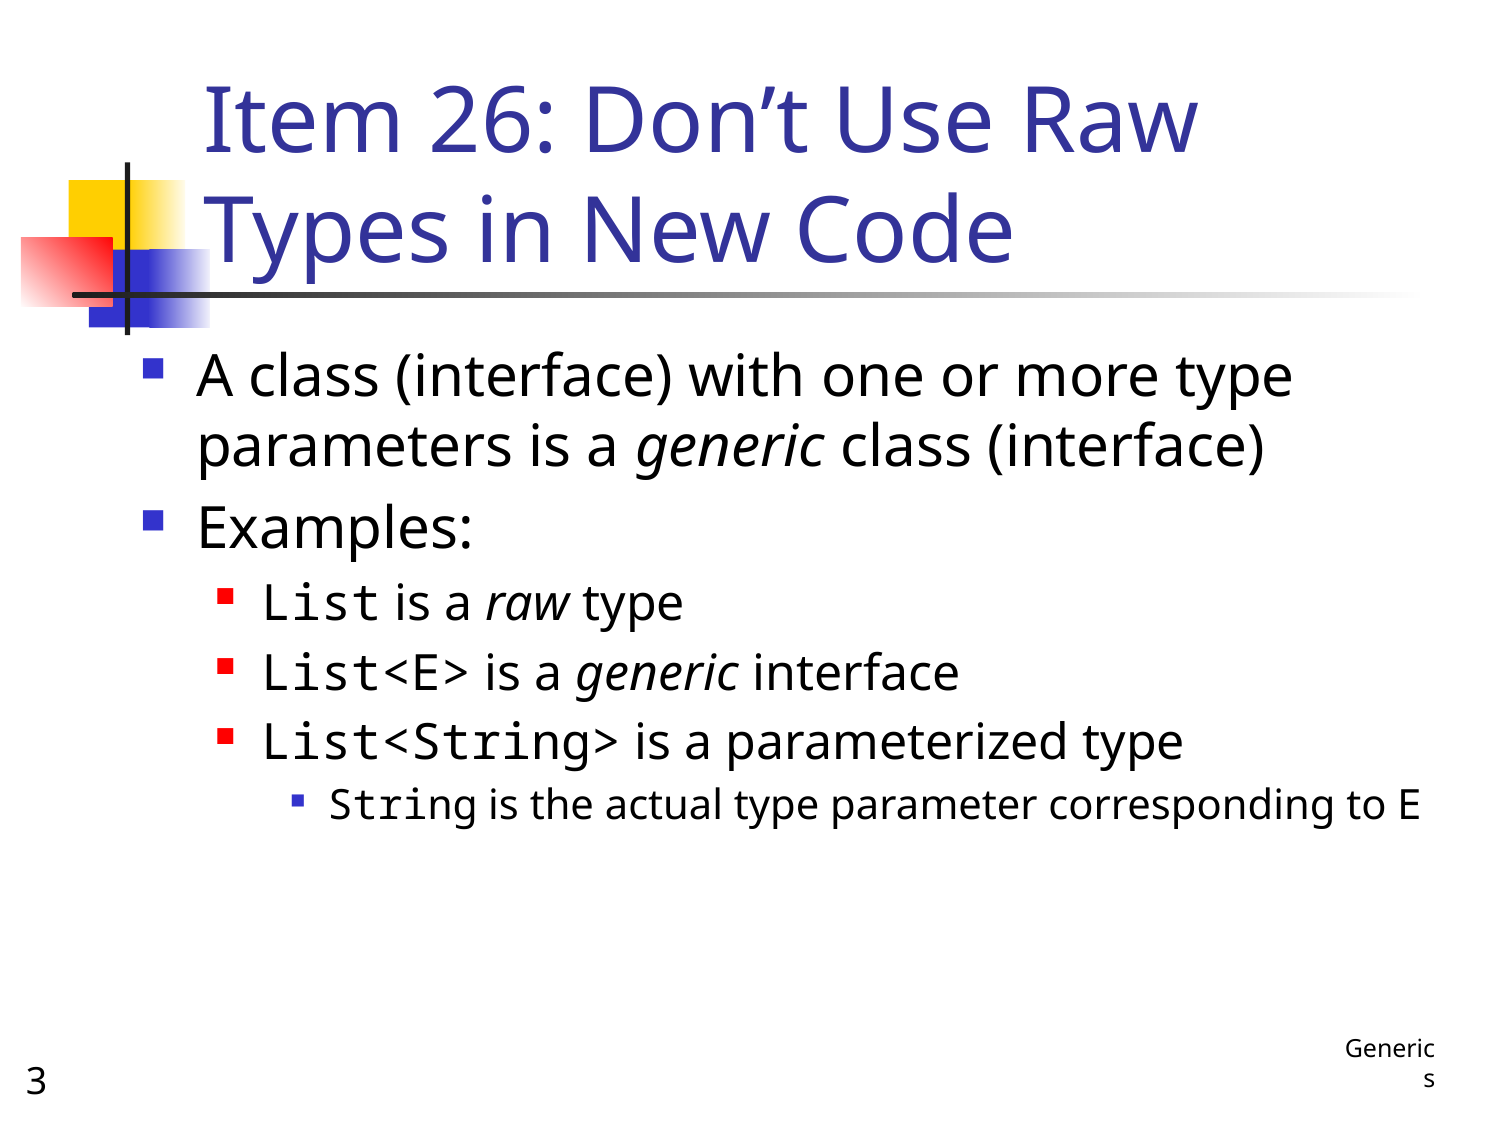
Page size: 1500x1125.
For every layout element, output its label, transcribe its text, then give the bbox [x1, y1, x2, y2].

list A class (interface) with one or more type parameters is a generic class (interface) Examples: List is a raw type List<E> is a generic interface List<String> is a parameterized type String is the actual type parameter corresponding to E [125, 331, 1469, 1088]
title Item 26: Don’t Use Raw Types in New Code [188, 101, 1468, 289]
